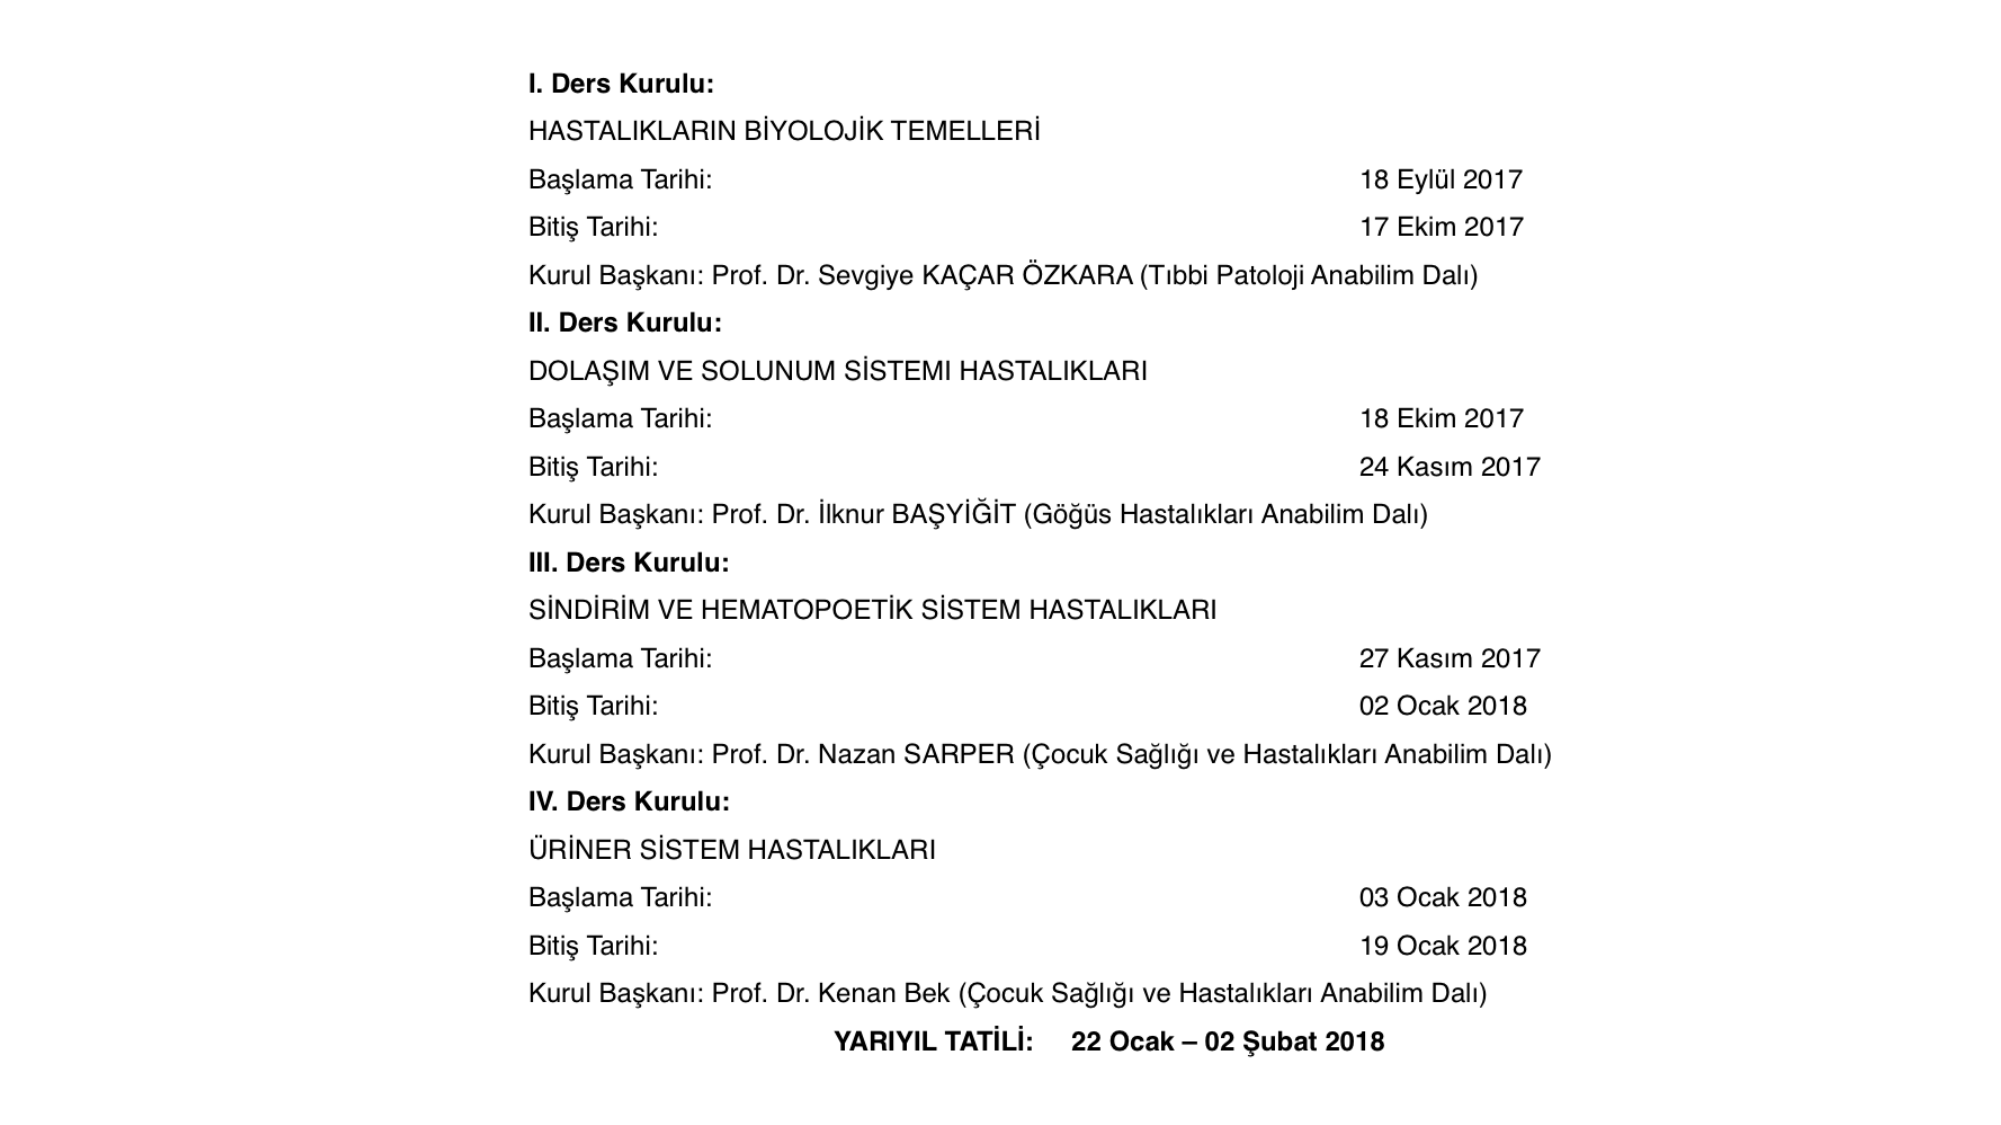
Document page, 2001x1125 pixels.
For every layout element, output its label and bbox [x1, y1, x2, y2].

picture [506, 42, 1641, 1081]
